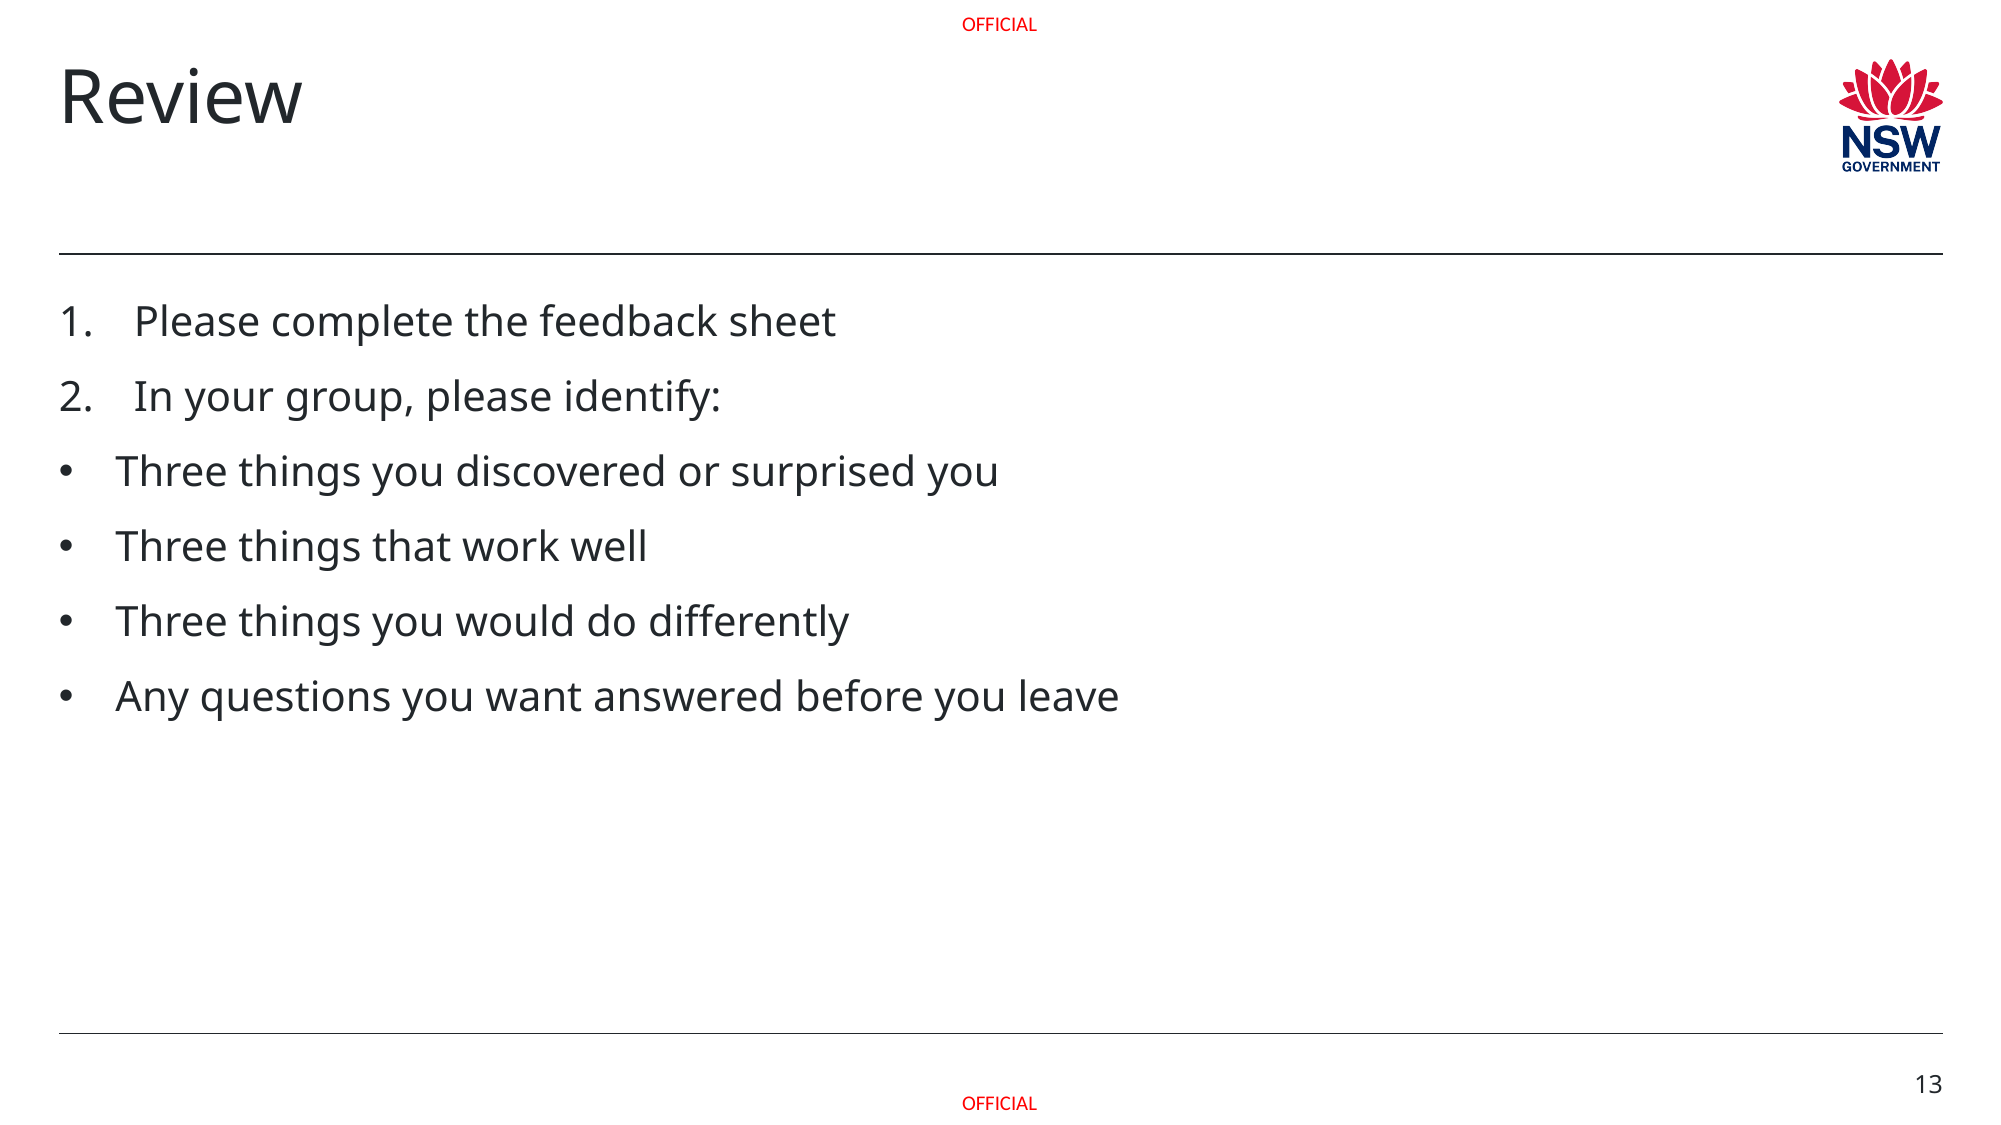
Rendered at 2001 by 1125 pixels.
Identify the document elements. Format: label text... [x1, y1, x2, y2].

slide_number 13 [1824, 1068, 1943, 1099]
picture [1839, 59, 1943, 172]
list Please complete the feedback sheet In your group, please identify: Three things you discovered or surprised you Three things that work well Three things you would do differently Any questions you want answered before you leave [59, 295, 1943, 1004]
title Review [59, 59, 1713, 225]
